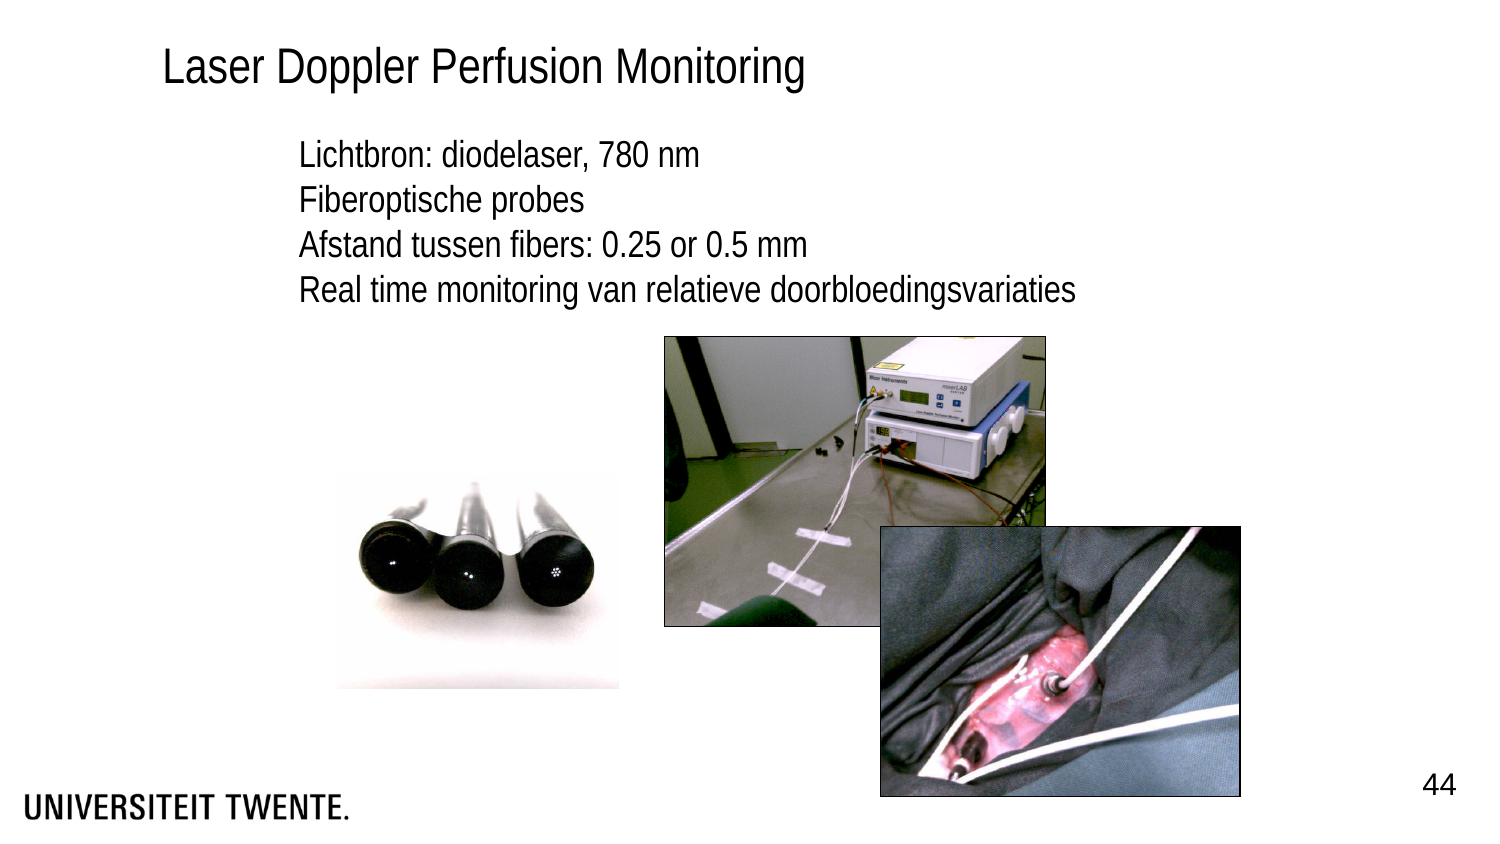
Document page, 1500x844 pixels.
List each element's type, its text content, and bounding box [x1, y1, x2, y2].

picture [880, 527, 1240, 797]
text_box Lichtbron: diodelaser, 780 nm Fiberoptische probes Afstand tussen fibers: 0.25 or 0.5 mm Real time monitoring van relatieve doorbloedingsvariaties [283, 122, 1092, 317]
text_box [665, 337, 1045, 626]
slide_number 44 [1395, 763, 1458, 823]
title Laser Doppler Perfusion Monitoring [147, 26, 1198, 111]
picture [0, 769, 371, 844]
picture [337, 474, 619, 689]
